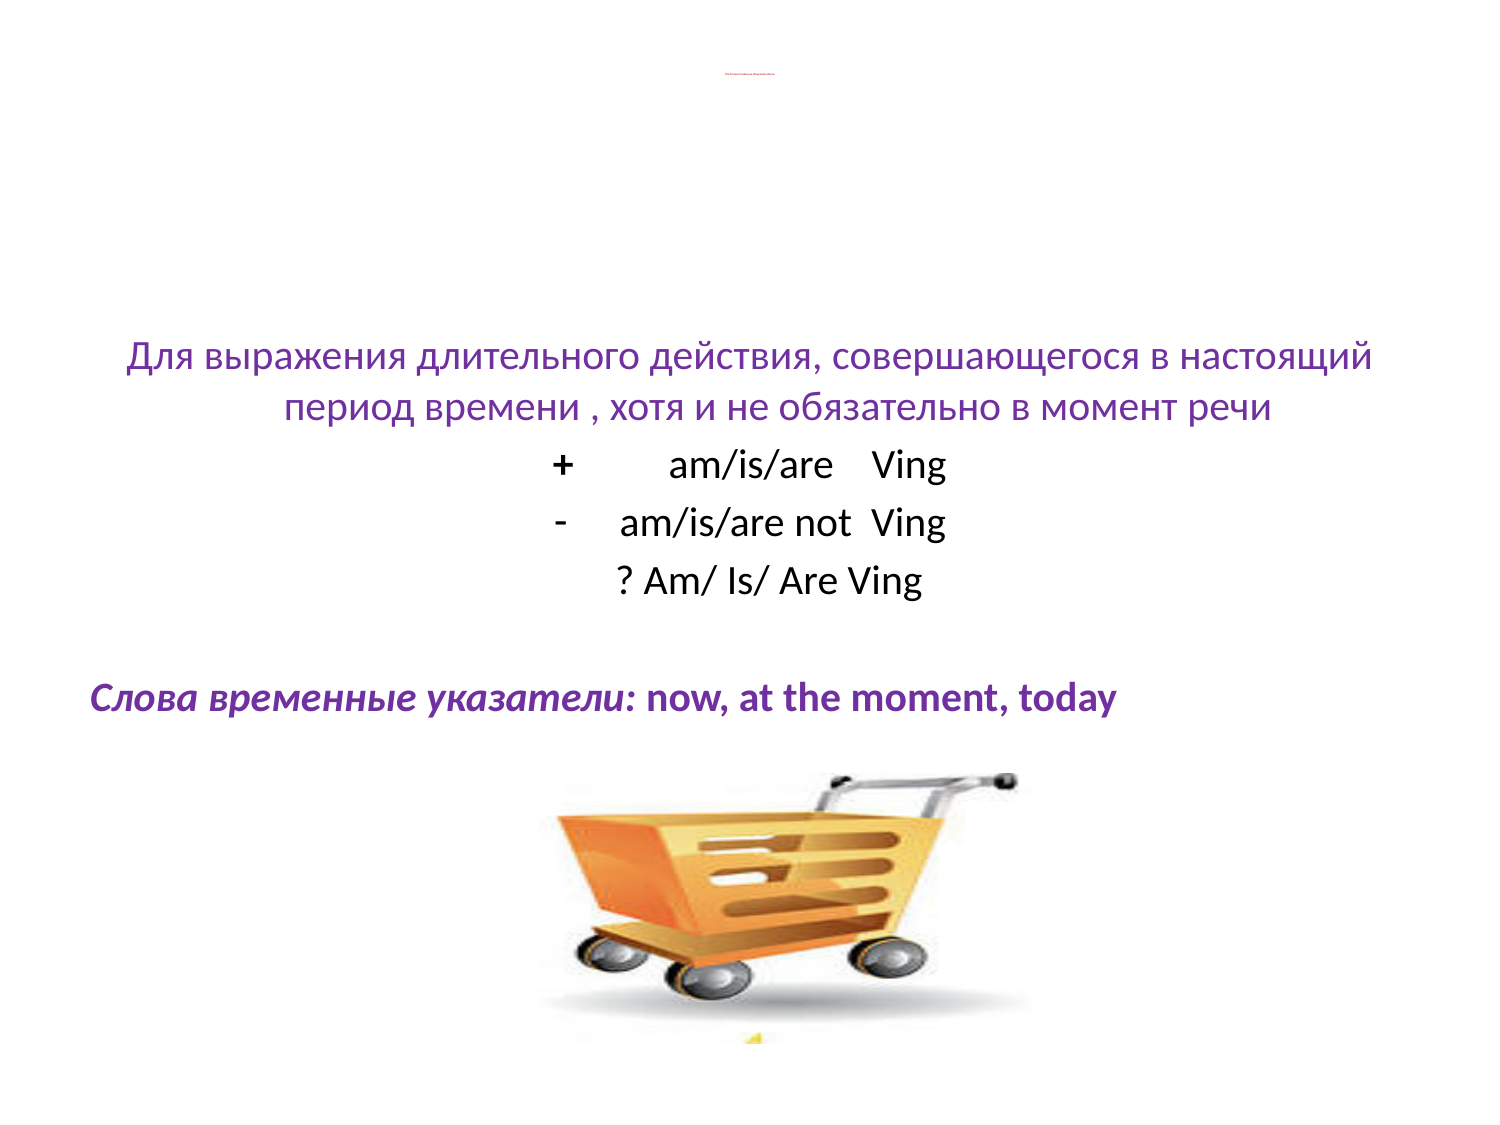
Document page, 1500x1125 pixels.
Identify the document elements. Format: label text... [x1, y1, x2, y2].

picture [538, 772, 1032, 1045]
title The Present Continuous (Progressive) Tense [75, 45, 1425, 94]
list Для выражения длительного действия, совершающегося в настоящий период времени , хотя и не обязательно в момент речи + am/is/are Ving am/is/are not Ving ? Am/ Is/ Are Ving Слова временные указатели: now, at the moment, today [75, 262, 1425, 1005]
